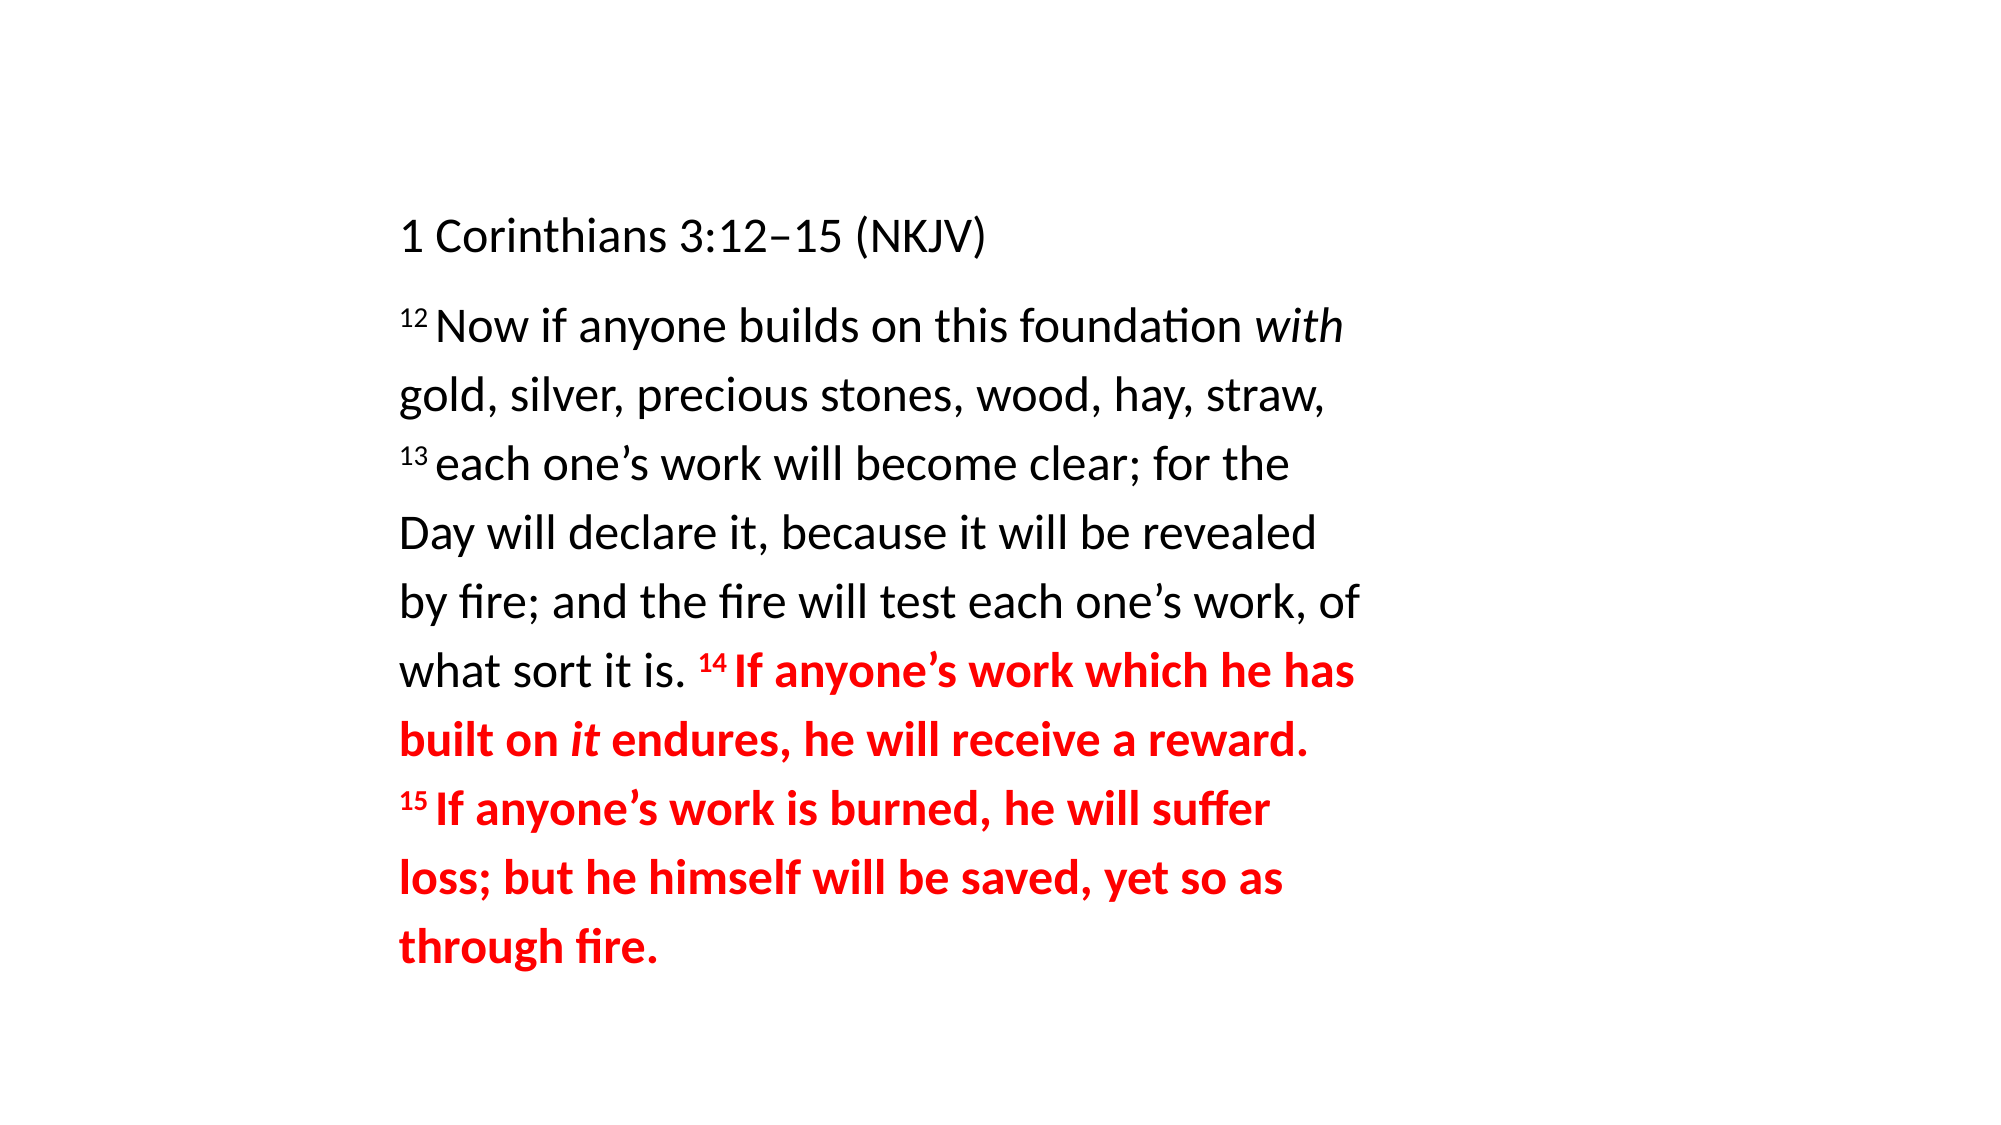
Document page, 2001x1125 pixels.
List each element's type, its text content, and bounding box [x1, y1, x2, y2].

text_box 1 Corinthians 3:12–15 (NKJV) 12 Now if anyone builds on this foundation with gold, silver, precious stones, wood, hay, straw, 13 each one’s work will become clear; for the Day will declare it, because it will be revealed by fire; and the fire will test each one’s work, of what sort it is. 14 If anyone’s work which he has built on it endures, he will receive a reward. 15 If anyone’s work is burned, he will suffer loss; but he himself will be saved, yet so as through fire. [384, 186, 1385, 981]
